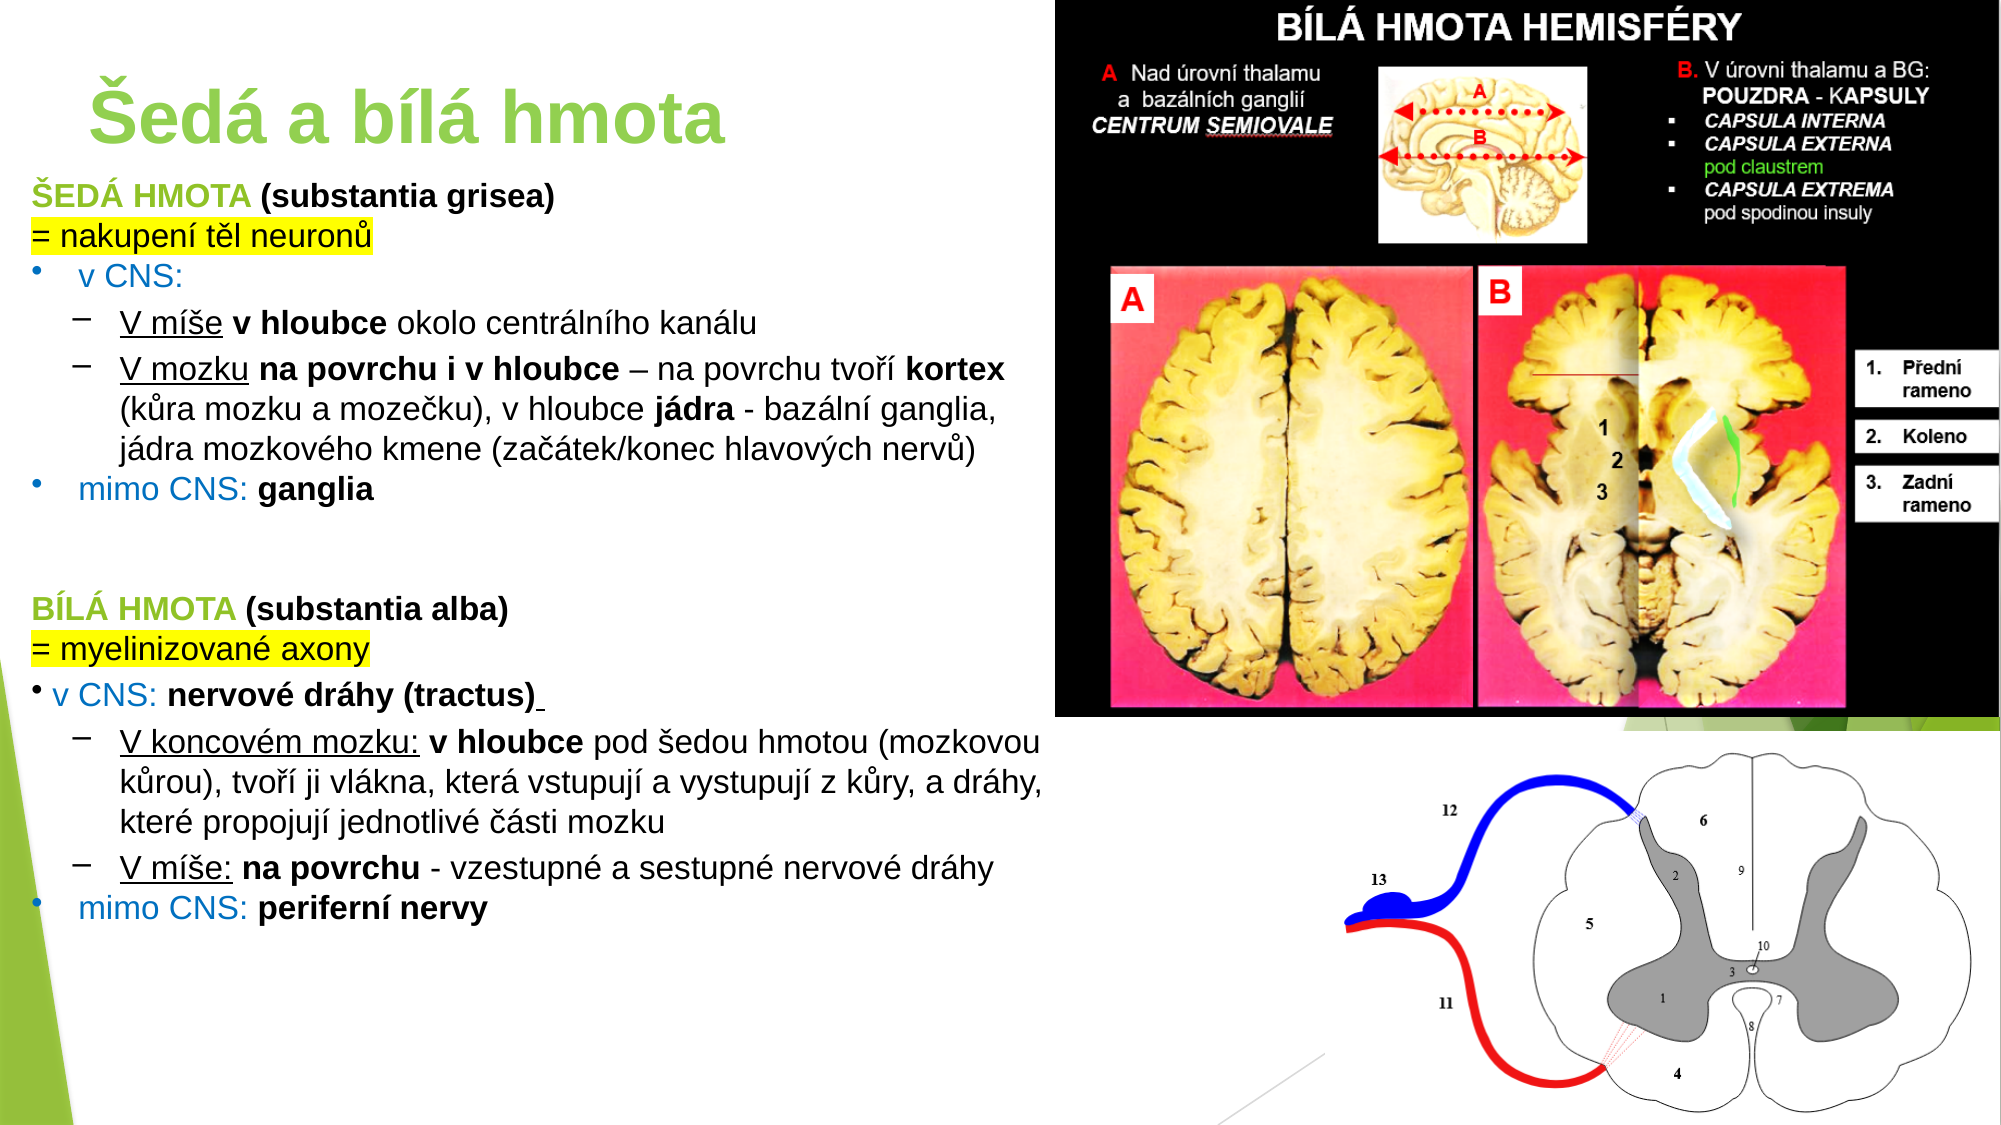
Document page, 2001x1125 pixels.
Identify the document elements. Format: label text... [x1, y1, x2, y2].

picture [1054, 0, 2000, 717]
picture [1324, 730, 2000, 1125]
text_box Šedá a bílá hmota [44, 61, 791, 166]
text_box ŠEDÁ HMOTA (substantia grisea) = nakupení těl neuronů v CNS: V míše v hloubce okolo centrálního kanálu V mozku na povrchu i v hloubce – na povrchu tvoří kortex (kůra mozku a mozečku), v hloubce jádra - bazální ganglia, jádra mozkového kmene (začátek/konec hlavových nervů) mimo CNS: ganglia BÍLÁ HMOTA (substantia alba) = myelinizované axony v CNS: nervové dráhy (tractus) V koncovém mozku: v hloubce pod šedou hmotou (mozkovou kůrou), tvoří ji vlákna, která vstupují a vystupují z kůry, a dráhy, které propojují jednotlivé části mozku V míše: na povrchu - vzestupné a sestupné nervové dráhy mimo CNS: periferní nervy [16, 167, 1069, 934]
